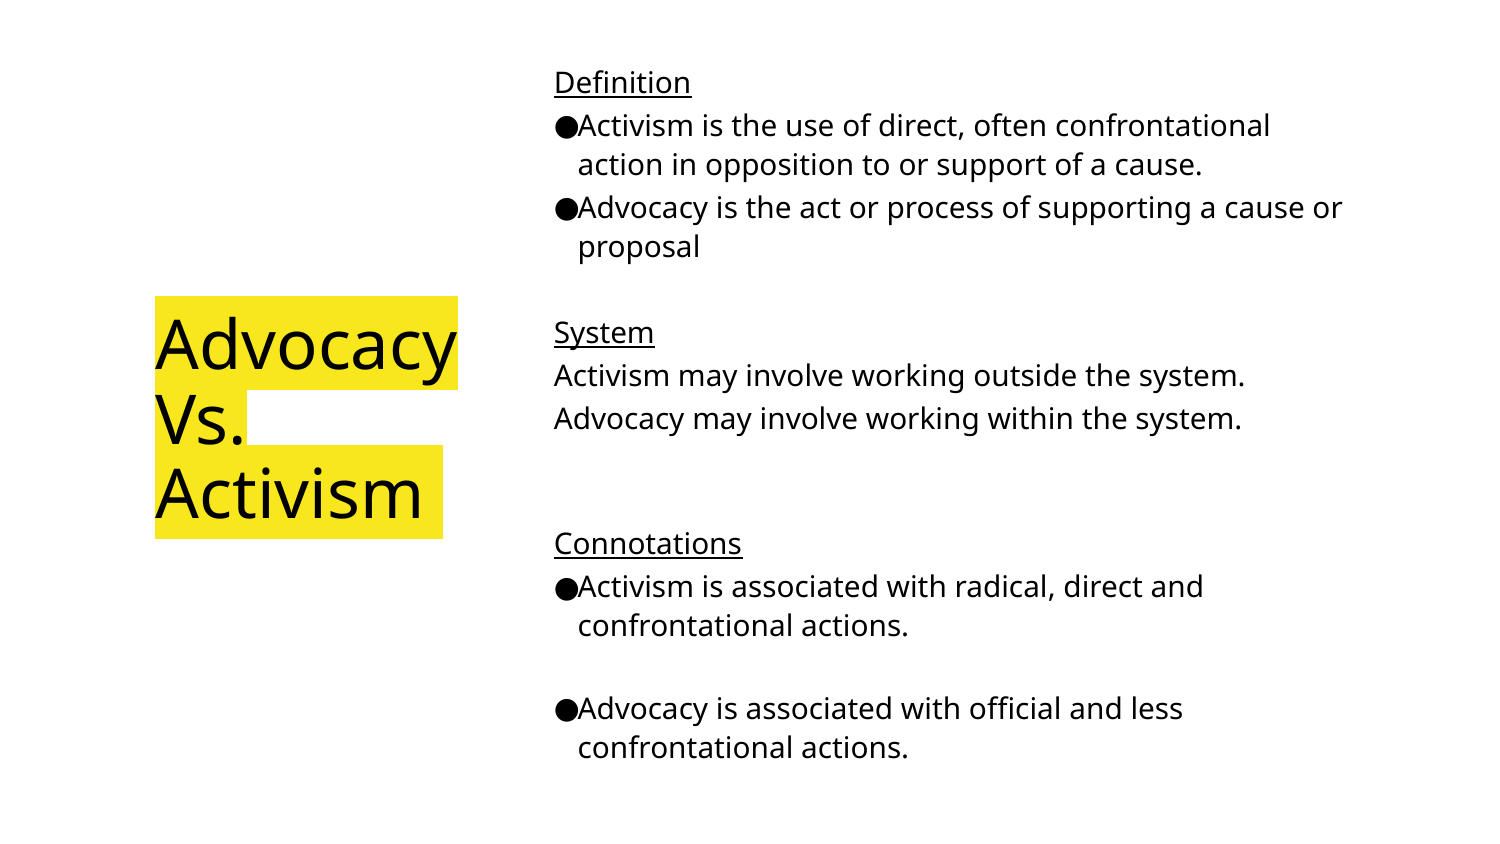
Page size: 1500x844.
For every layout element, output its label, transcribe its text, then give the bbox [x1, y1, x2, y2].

title Advocacy Vs. Activism [144, 171, 542, 672]
list Definition Activism is the use of direct, often confrontational action in opposition to or support of a cause. Advocacy is the act or process of supporting a cause or proposal System Activism may involve working outside the system. Advocacy may involve working within the system. Connotations Activism is associated with radical, direct and confrontational actions. Advocacy is associated with official and less confrontational actions. [542, 54, 1370, 796]
